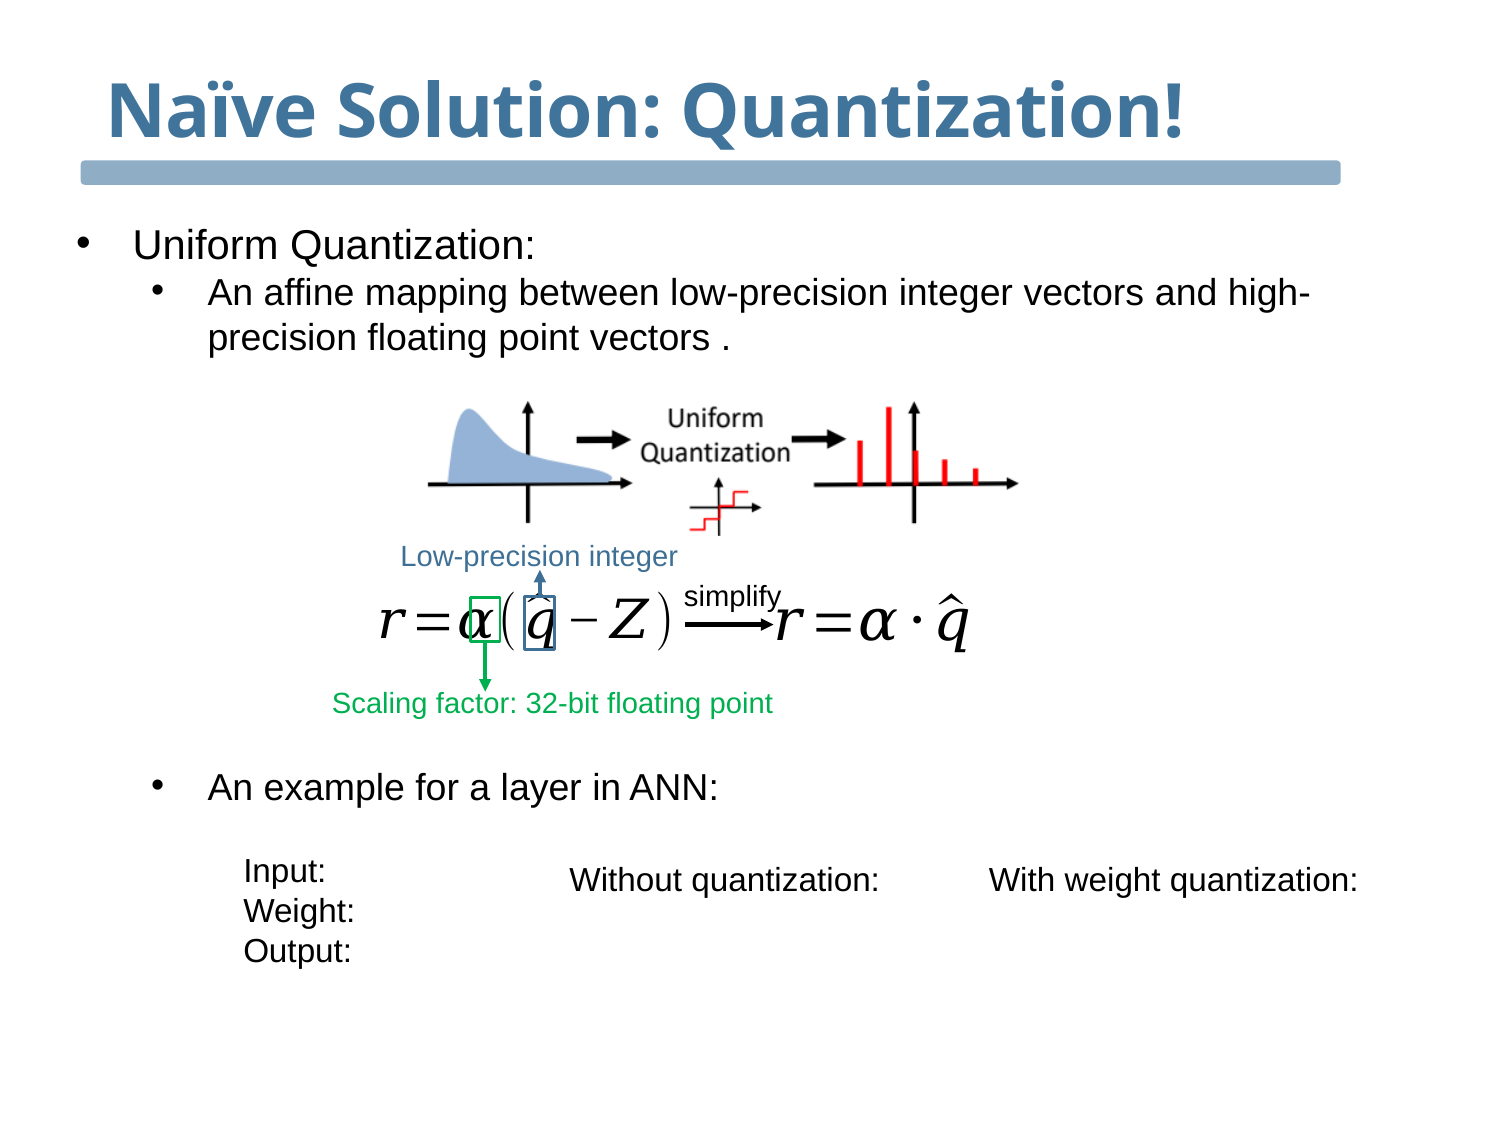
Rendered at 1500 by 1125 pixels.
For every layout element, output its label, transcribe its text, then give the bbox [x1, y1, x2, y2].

title Naïve Solution: Quantization! [90, 14, 1396, 161]
text_box Scaling factor: 32-bit floating point [317, 677, 789, 727]
text_box [523, 595, 556, 651]
text_box Low-precision integer [385, 529, 694, 580]
picture [426, 388, 1031, 537]
text_box [469, 596, 501, 643]
text_box [79, 159, 1343, 187]
text_box simplify [669, 569, 797, 620]
